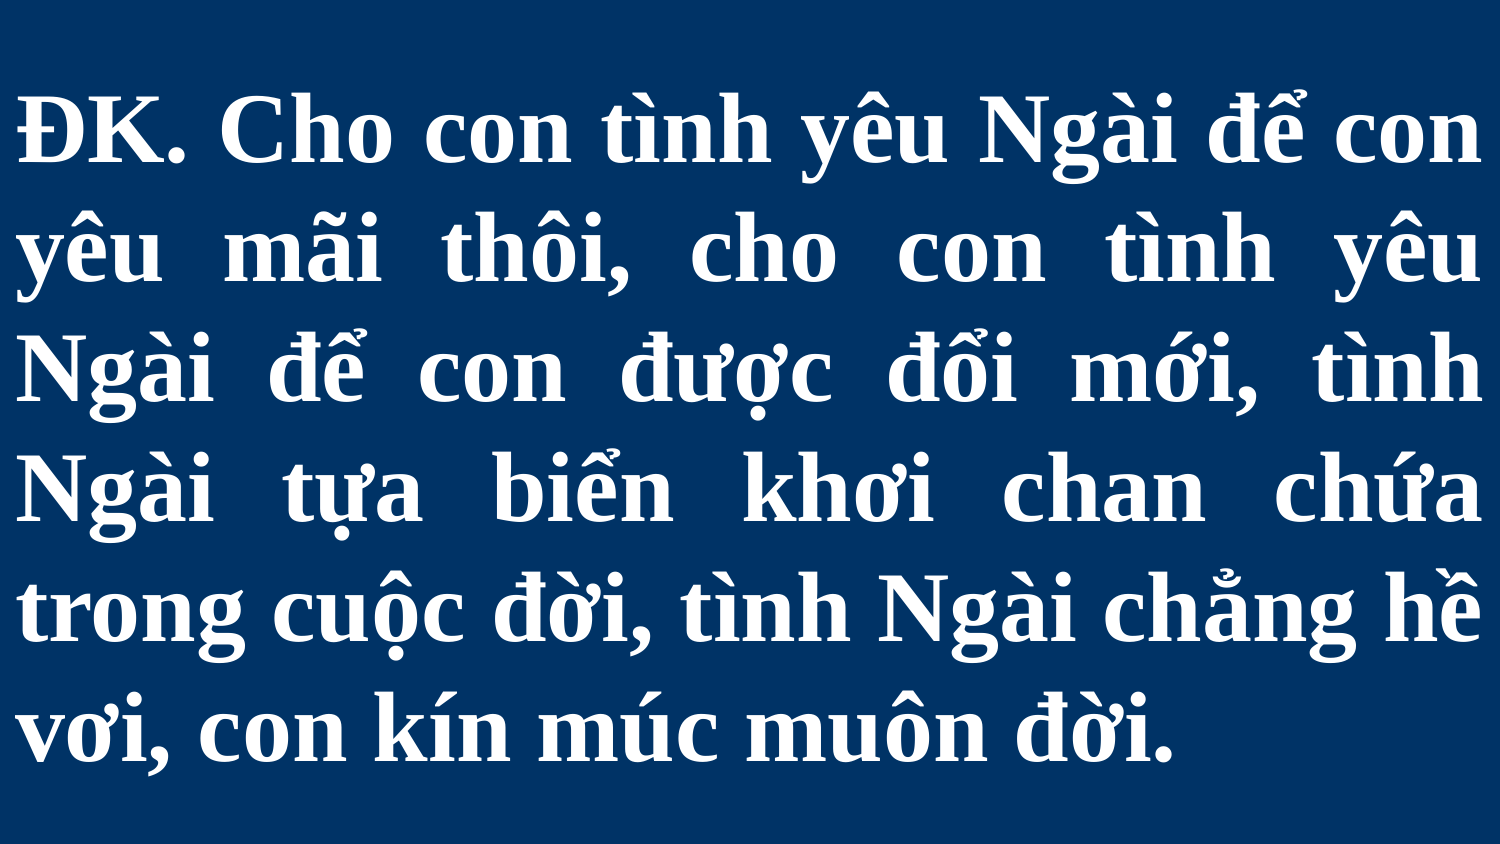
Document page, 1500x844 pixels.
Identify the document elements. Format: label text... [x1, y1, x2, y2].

title ĐK. Cho con tình yêu Ngài để con yêu mãi thôi, cho con tình yêu Ngài để con được đổi mới, tình Ngài tựa biển khơi chan chứa trong cuộc đời, tình Ngài chẳng hề vơi, con kín múc muôn đời. [0, 0, 1500, 844]
